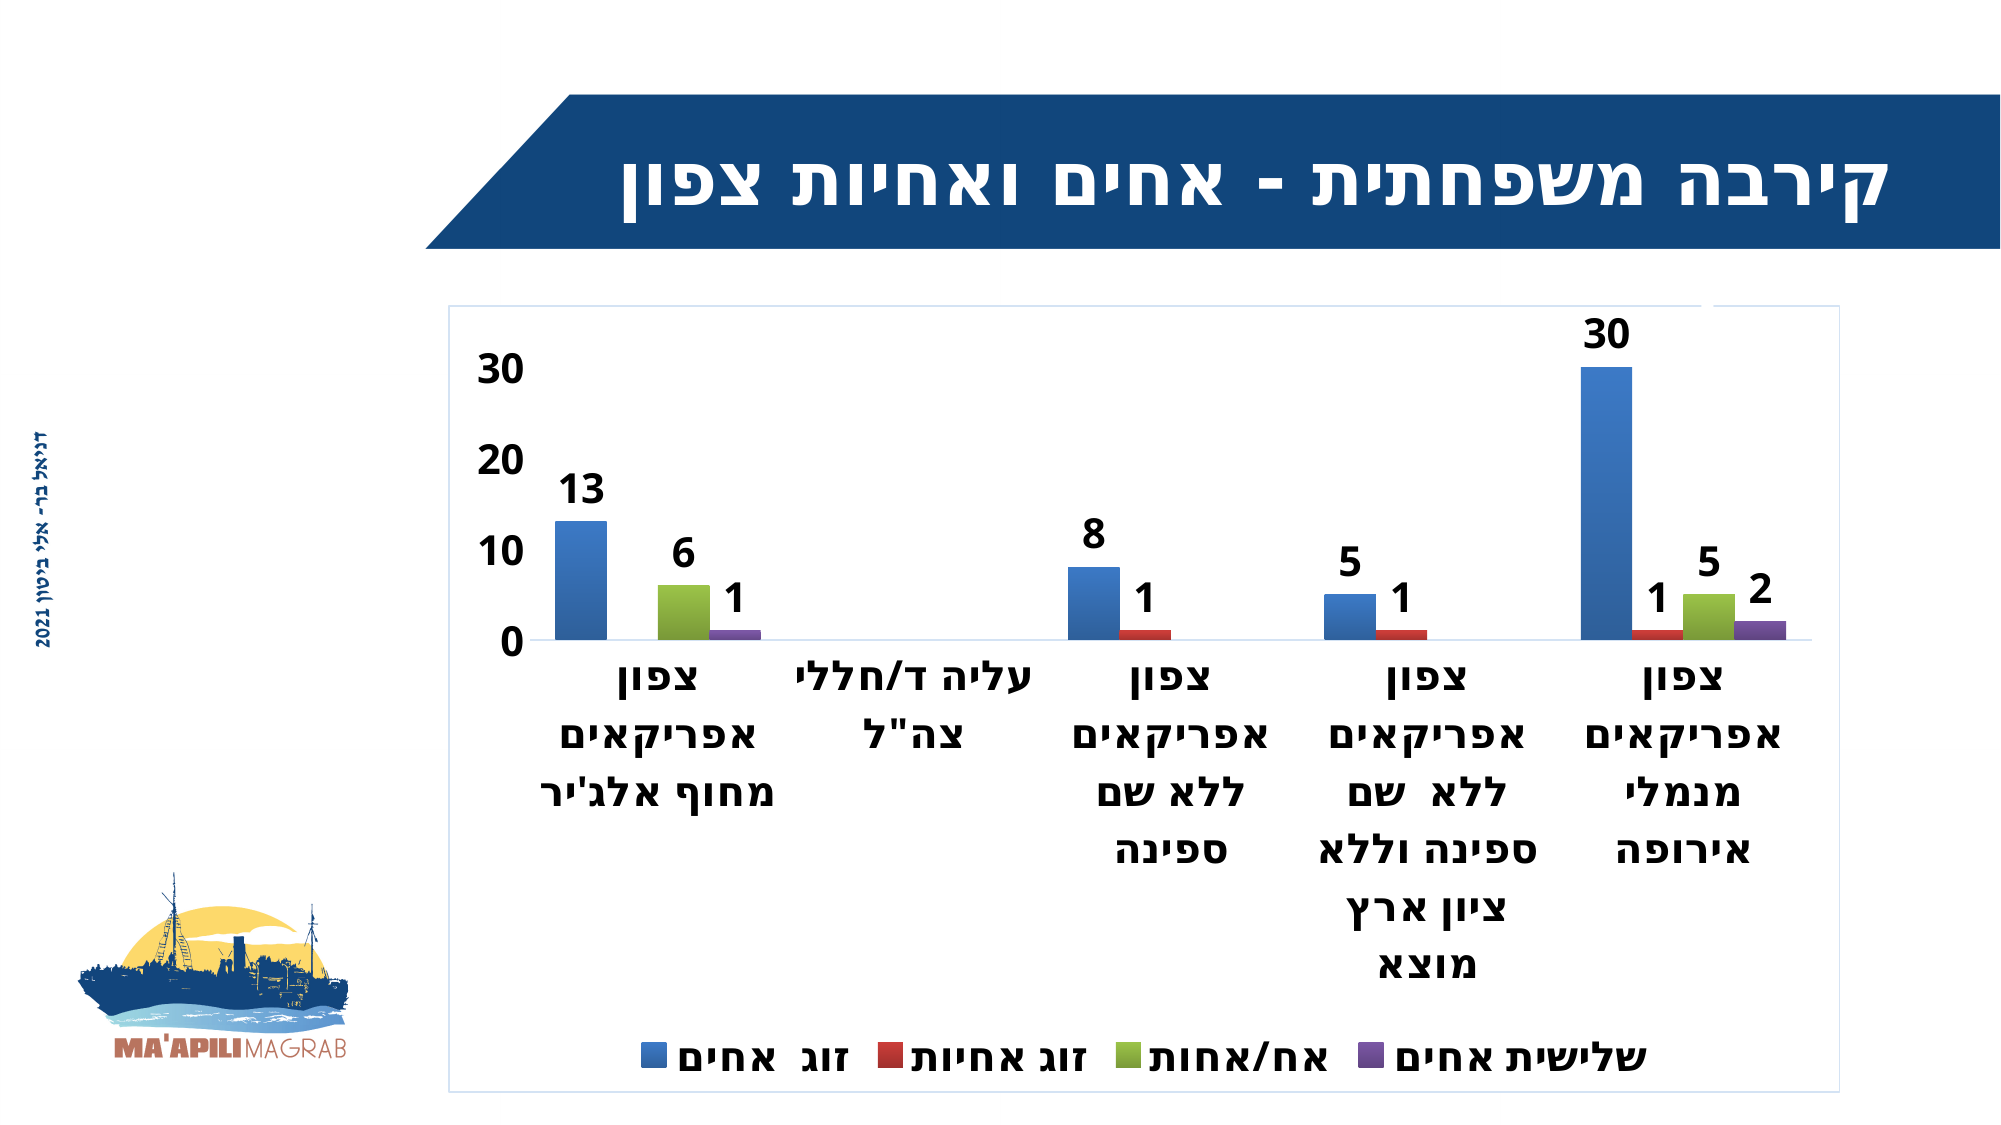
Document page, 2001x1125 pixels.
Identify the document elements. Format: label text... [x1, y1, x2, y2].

text_box קירבה משפחתית - אחים ואחיות צפון אפריקאים [352, 123, 1936, 318]
chart [448, 303, 1841, 1093]
picture [0, 0, 2001, 1125]
